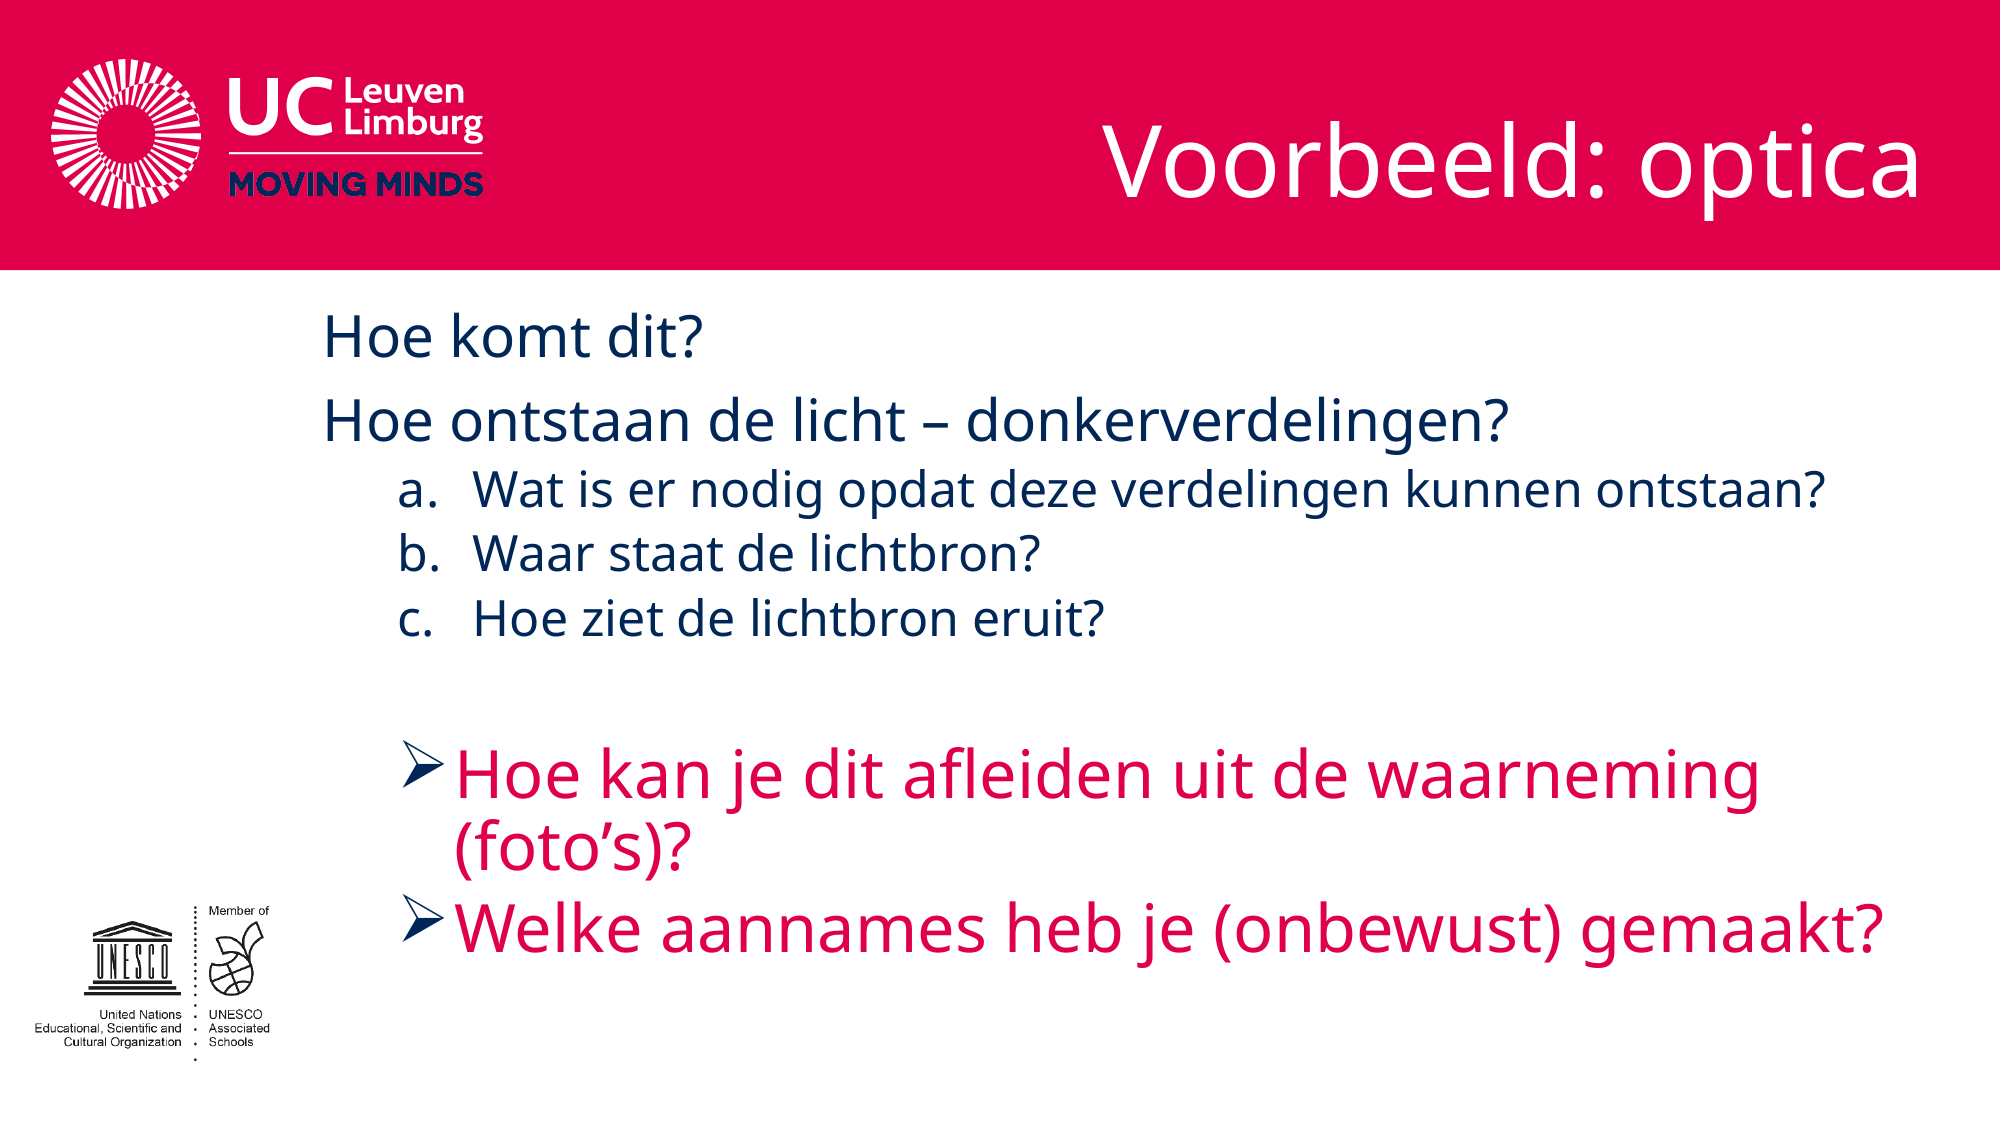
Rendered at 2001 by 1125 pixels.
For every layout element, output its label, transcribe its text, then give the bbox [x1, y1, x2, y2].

picture [51, 59, 307, 209]
picture [34, 904, 270, 1061]
list Hoe komt dit? Hoe ontstaan de licht – donkerverdelingen? Wat is er nodig opdat deze verdelingen kunnen ontstaan? Waar staat de lichtbron? Hoe ziet de lichtbron eruit? Hoe kan je dit afleiden uit de waarneming (foto’s)? Welke aannames heb je (onbewust) gemaakt? [307, 299, 1940, 996]
title Voorbeeld: optica [307, 59, 1940, 271]
